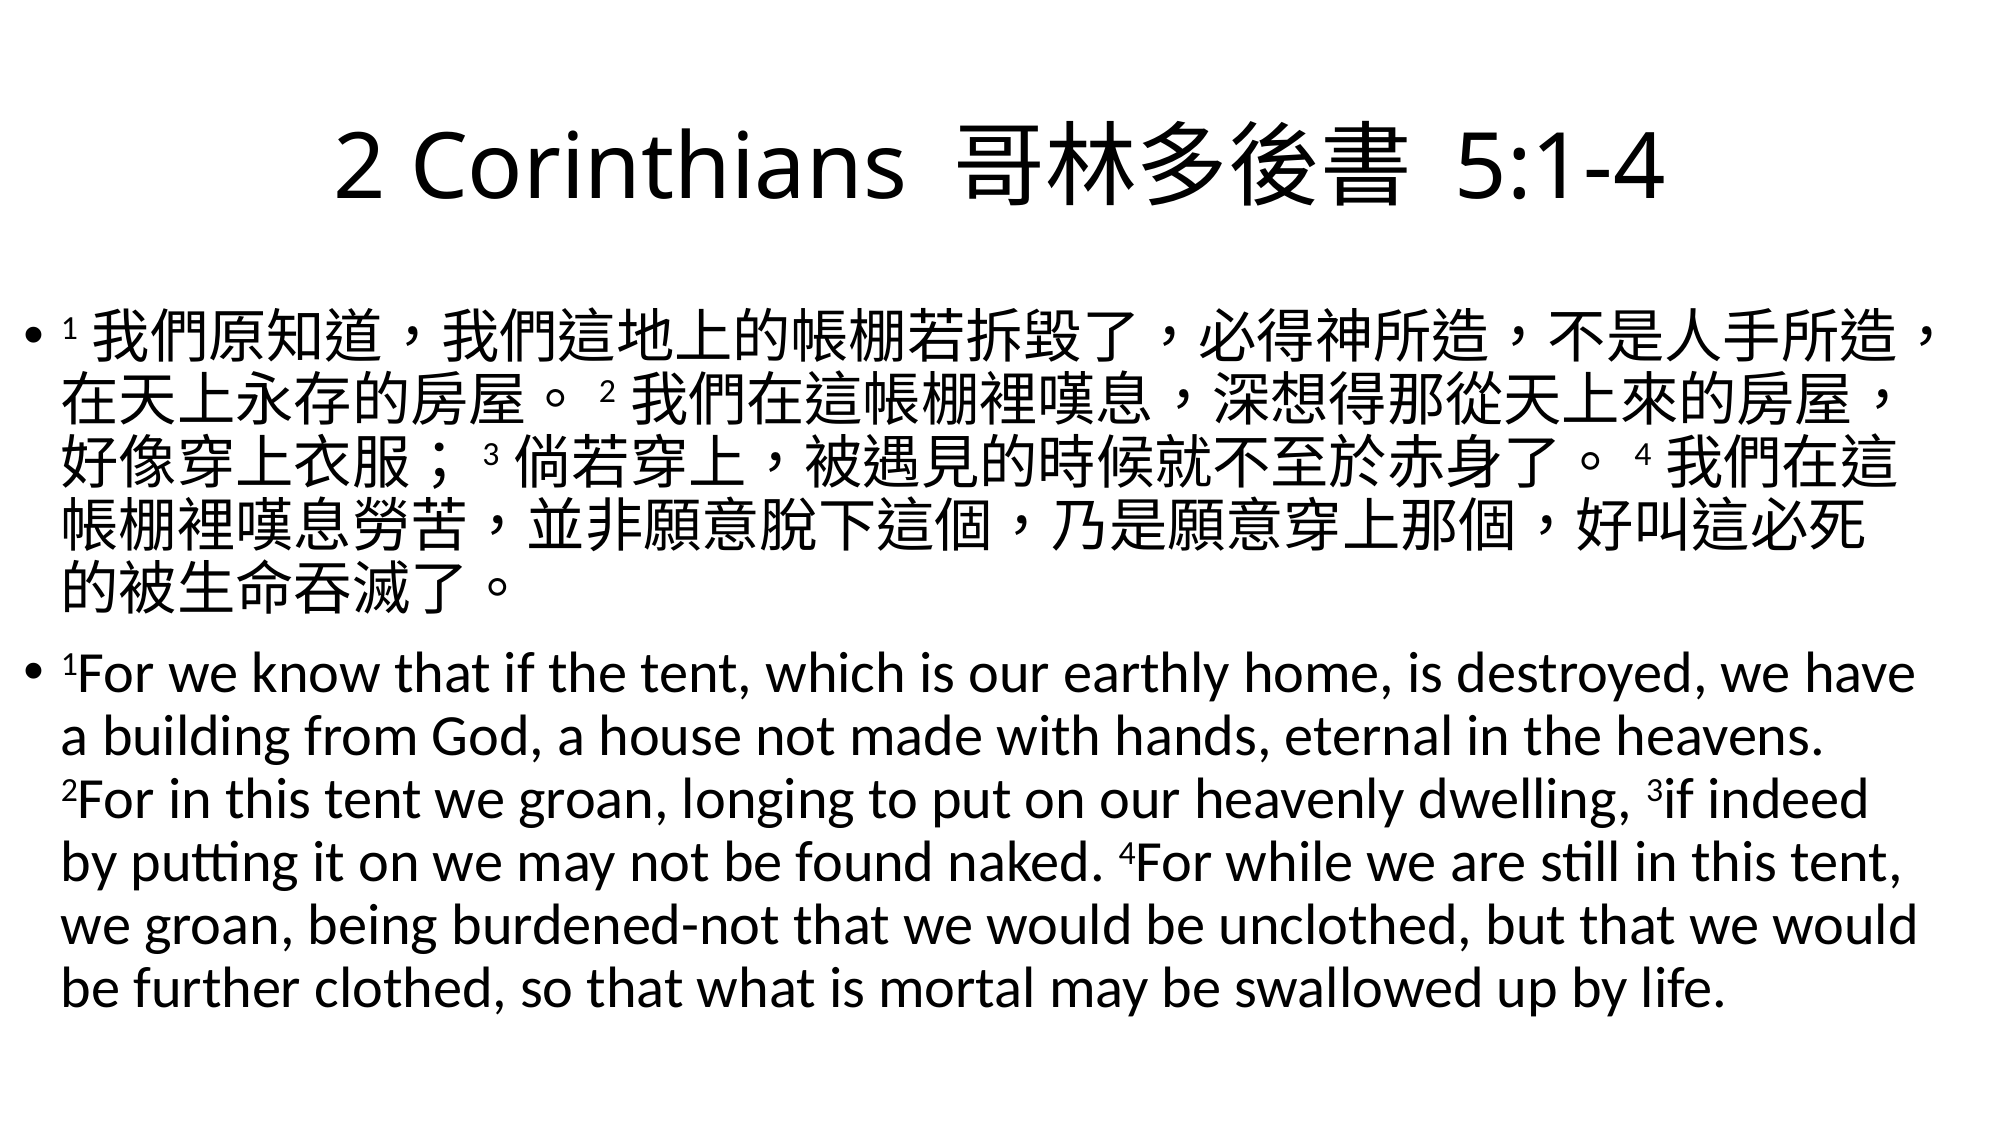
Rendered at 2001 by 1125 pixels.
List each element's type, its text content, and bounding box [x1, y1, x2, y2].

list 1我們原知道，我們這地上的帳棚若拆毀了，必得神所造，不是人手所造，在天上永存的房屋。2我們在這帳棚裡嘆息，深想得那從天上來的房屋，好像穿上衣服；3倘若穿上，被遇見的時候就不至於赤身了。4我們在這帳棚裡嘆息勞苦，並非願意脫下這個，乃是願意穿上那個，好叫這必死的被生命吞滅了。 1For we know that if the tent, which is our earthly home, is destroyed, we have a building from God, a house not made with hands, eternal in the heavens. 2For in this tent we groan, longing to put on our heavenly dwelling, 3if indeed by putting it on we may not be found naked. 4For while we are still in this tent, we groan, being burdened-not that we would be unclothed, but that we would be further clothed, so that what is mortal may be swallowed up by life. [8, 299, 1939, 1014]
title 2 Corinthians 哥林多後書 5:1-4 [137, 59, 1863, 278]
